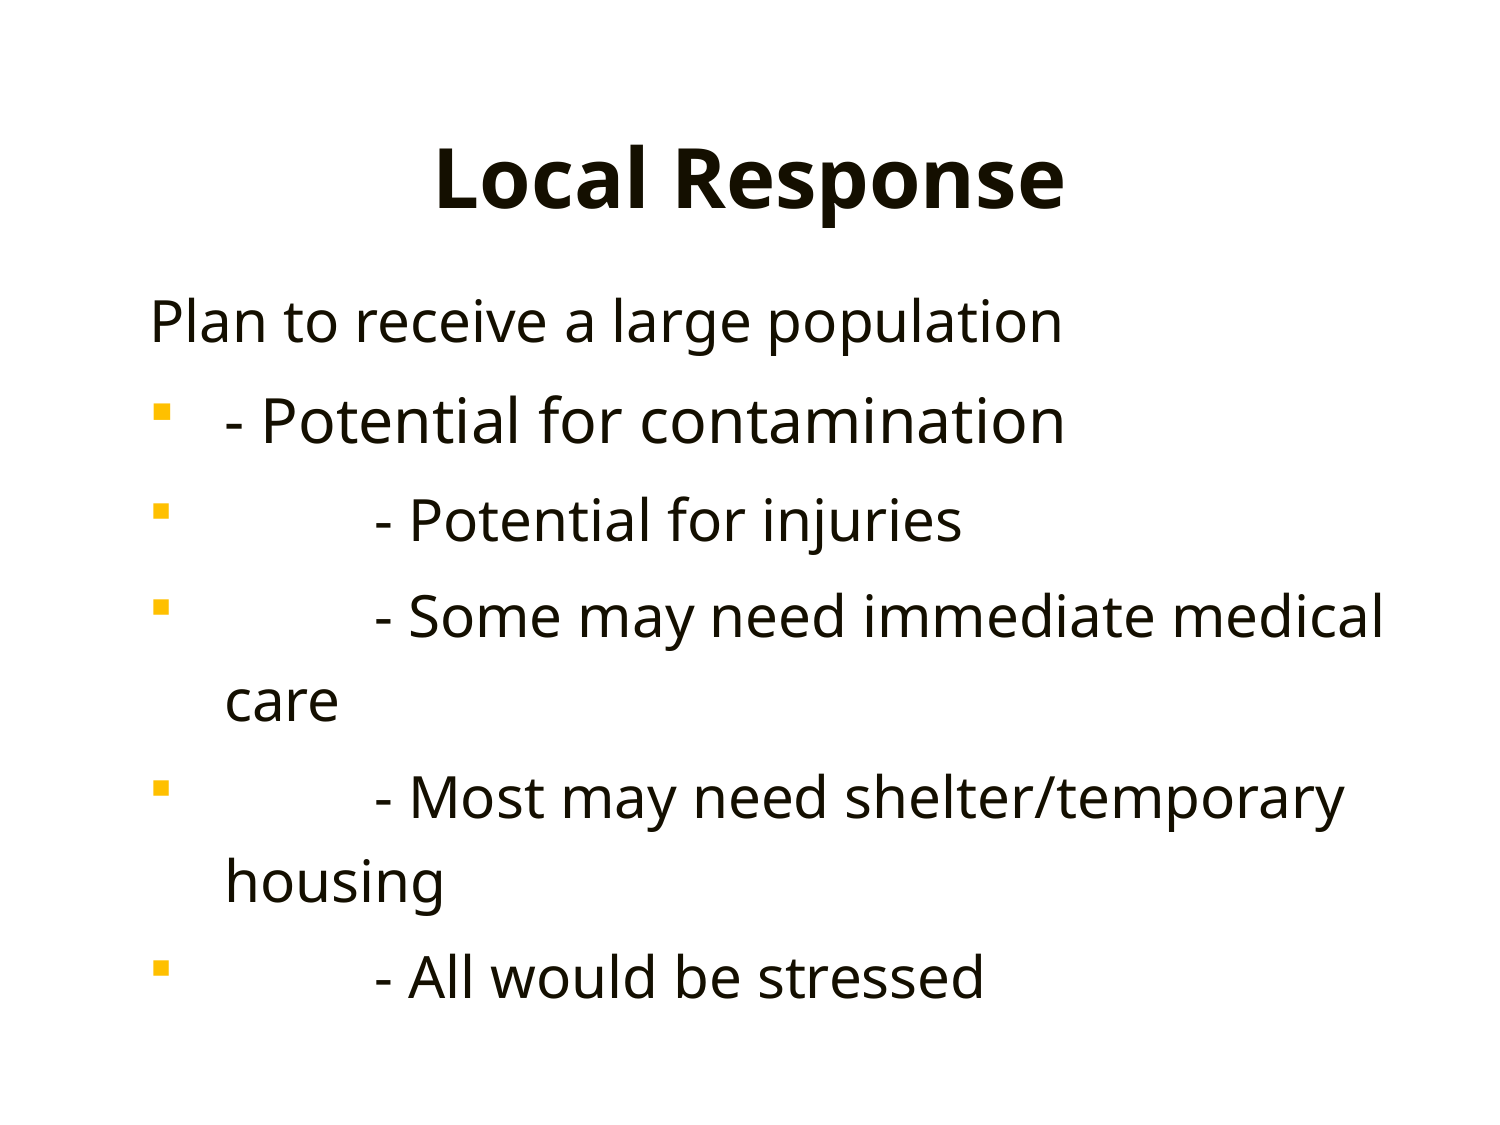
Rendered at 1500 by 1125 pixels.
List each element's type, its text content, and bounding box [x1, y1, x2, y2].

list Plan to receive a large population - Potential for contamination - Potential for injuries - Some may need immediate medical care - Most may need shelter/temporary housing - All would be stressed [87, 262, 1438, 950]
title Local Response [75, 45, 1425, 233]
